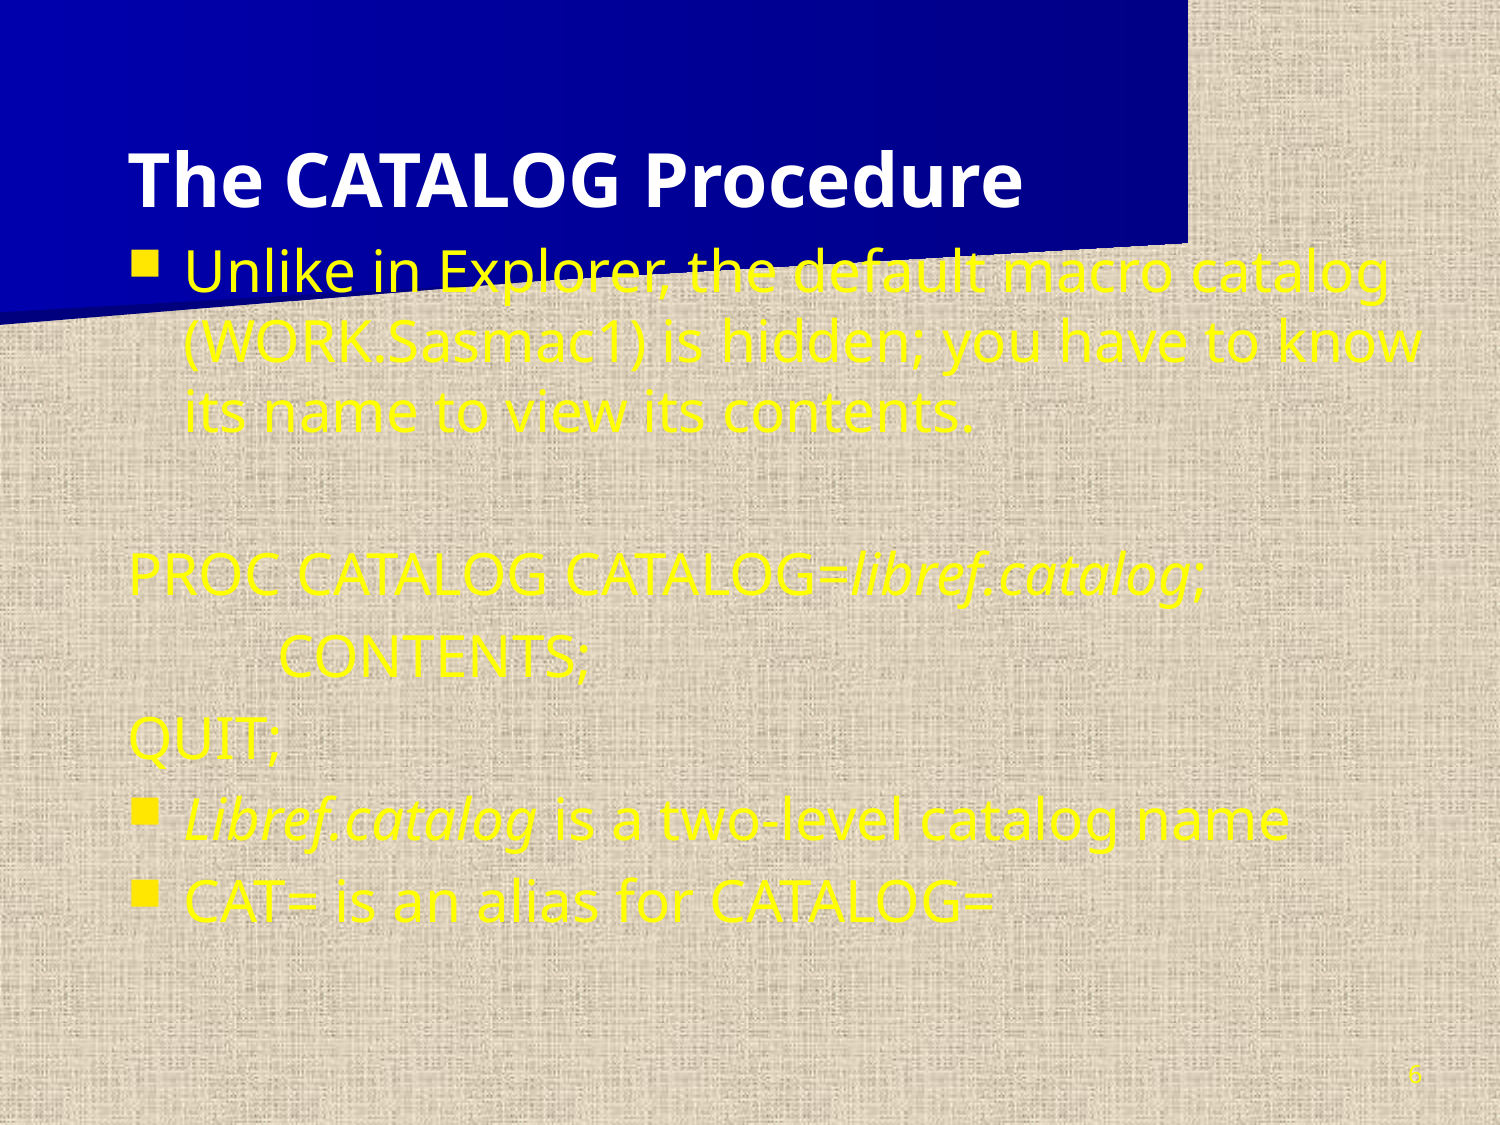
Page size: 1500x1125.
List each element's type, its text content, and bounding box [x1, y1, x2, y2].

slide_number 6 [512, 1026, 1438, 1101]
list The CATALOG Procedure Unlike in Explorer, the default macro catalog (WORK.Sasmac1) is hidden; you have to know its name to view its contents. PROC CATALOG CATALOG=libref.catalog; CONTENTS; QUIT; Libref.catalog is a two-level catalog name CAT= is an alias for CATALOG= [112, 124, 1451, 1026]
picture [0, 0, 1500, 1125]
